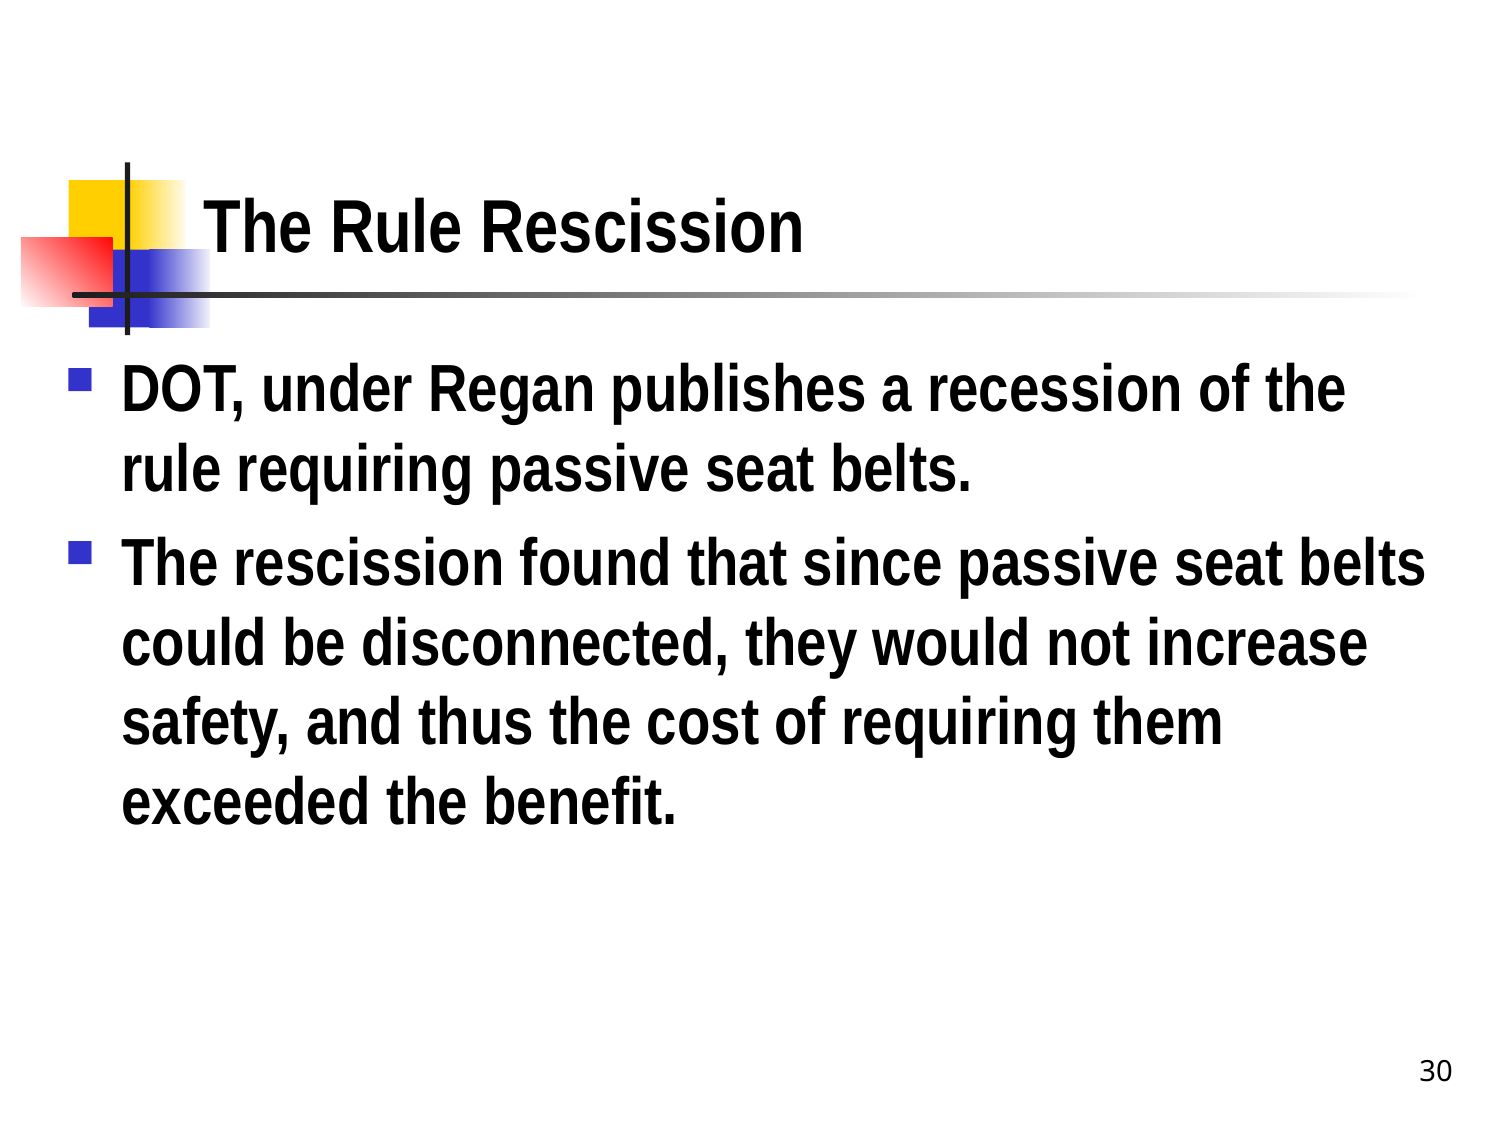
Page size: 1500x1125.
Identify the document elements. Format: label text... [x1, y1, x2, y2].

slide_number 30 [1155, 1024, 1468, 1100]
title The Rule Rescission [188, 35, 1468, 275]
list DOT, under Regan publishes a recession of the rule requiring passive seat belts. The rescission found that since passive seat belts could be disconnected, they would not increase safety, and thus the cost of requiring them exceeded the benefit. [50, 337, 1450, 1075]
